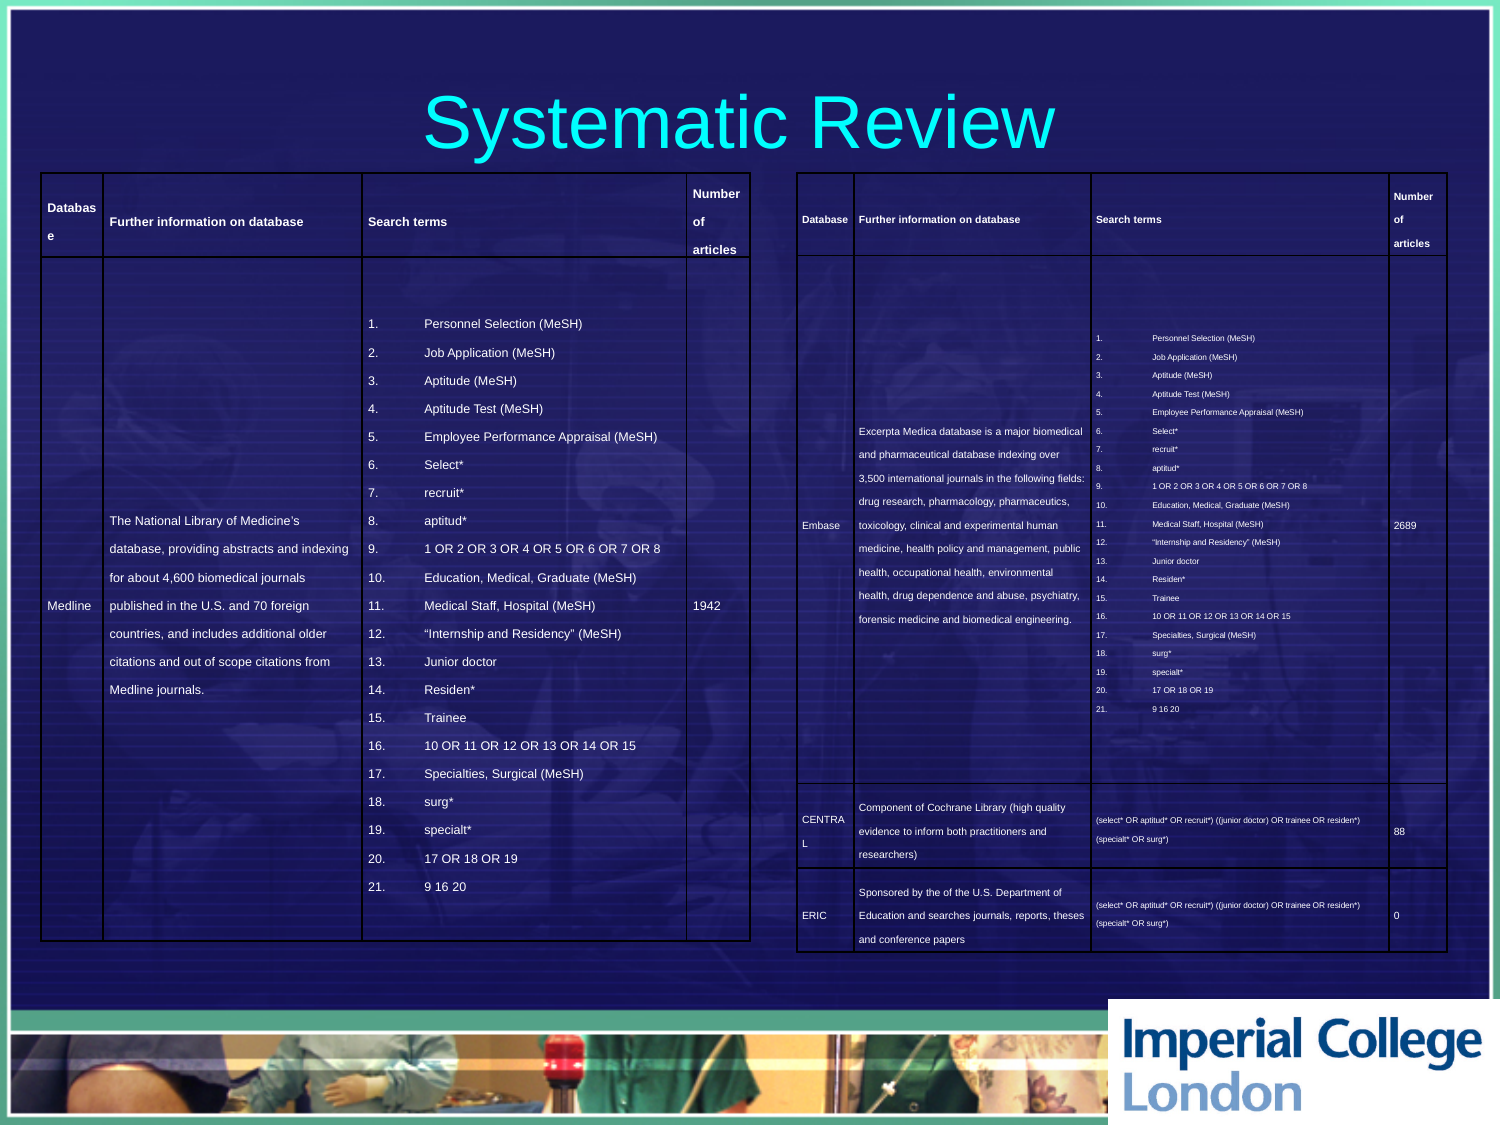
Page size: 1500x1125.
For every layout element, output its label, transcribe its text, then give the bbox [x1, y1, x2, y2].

list [37, 224, 1463, 1013]
table_cell 88 [1390, 784, 1446, 867]
table_cell The National Library of Medicine’s database, providing abstracts and indexing for about 4,600 biomedical journals published in the U.S. and 70 foreign countries, and includes additional older citations and out of scope citations from Medline journals. [104, 258, 361, 940]
table_header Number of articles [1390, 174, 1446, 255]
table_header Number of articles [687, 174, 749, 256]
table_header Search terms [1092, 174, 1388, 255]
table_cell Sponsored by the of the U.S. Department of Education and searches journals, reports, theses and conference papers [855, 869, 1090, 951]
table_cell 0 [1390, 869, 1446, 951]
table_header Search terms [363, 174, 686, 256]
table_cell 1942 [687, 258, 749, 940]
table_cell Embase [798, 256, 853, 783]
table_header Further information on database [855, 174, 1090, 255]
table_cell 2689 [1390, 256, 1446, 783]
table_cell CENTRAL [798, 784, 853, 867]
table_cell Personnel Selection (MeSH) Job Application (MeSH) Aptitude (MeSH) Aptitude Test (MeSH) Employee Performance Appraisal (MeSH) Select* recruit* aptitud* 1 OR 2 OR 3 OR 4 OR 5 OR 6 OR 7 OR 8 Education, Medical, Graduate (MeSH) Medical Staff, Hospital (MeSH) “Internship and Residency” (MeSH) Junior doctor Residen* Trainee 10 OR 11 OR 12 OR 13 OR 14 OR 15 Specialties, Surgical (MeSH) surg* specialt* 17 OR 18 OR 19 9 16 20 [1092, 256, 1388, 783]
table_header Further information on database [104, 174, 361, 256]
table_cell Personnel Selection (MeSH) Job Application (MeSH) Aptitude (MeSH) Aptitude Test (MeSH) Employee Performance Appraisal (MeSH) Select* recruit* aptitud* 1 OR 2 OR 3 OR 4 OR 5 OR 6 OR 7 OR 8 Education, Medical, Graduate (MeSH) Medical Staff, Hospital (MeSH) “Internship and Residency” (MeSH) Junior doctor Residen* Trainee 10 OR 11 OR 12 OR 13 OR 14 OR 15 Specialties, Surgical (MeSH) surg* specialt* 17 OR 18 OR 19 9 16 20 [363, 258, 686, 940]
table_cell (select* OR aptitud* OR recruit*) ((junior doctor) OR trainee OR residen*) (specialt* OR surg*) [1092, 869, 1388, 951]
picture [0, 0, 1500, 1125]
table_header Database [42, 174, 102, 256]
table_cell Component of Cochrane Library (high quality evidence to inform both practitioners and researchers) [855, 784, 1090, 867]
table_cell (select* OR aptitud* OR recruit*) ((junior doctor) OR trainee OR residen*) (specialt* OR surg*) [1092, 784, 1388, 867]
table_header Database [798, 174, 853, 255]
table_cell Excerpta Medica database is a major biomedical and pharmaceutical database indexing over 3,500 international journals in the following fields: drug research, pharmacology, pharmaceutics, toxicology, clinical and experimental human medicine, health policy and management, public health, occupational health, environmental health, drug dependence and abuse, psychiatry, forensic medicine and biomedical engineering. [855, 256, 1090, 783]
title Systematic Review [37, 37, 1463, 201]
table_cell Medline [42, 258, 102, 940]
table_cell ERIC [798, 869, 853, 951]
